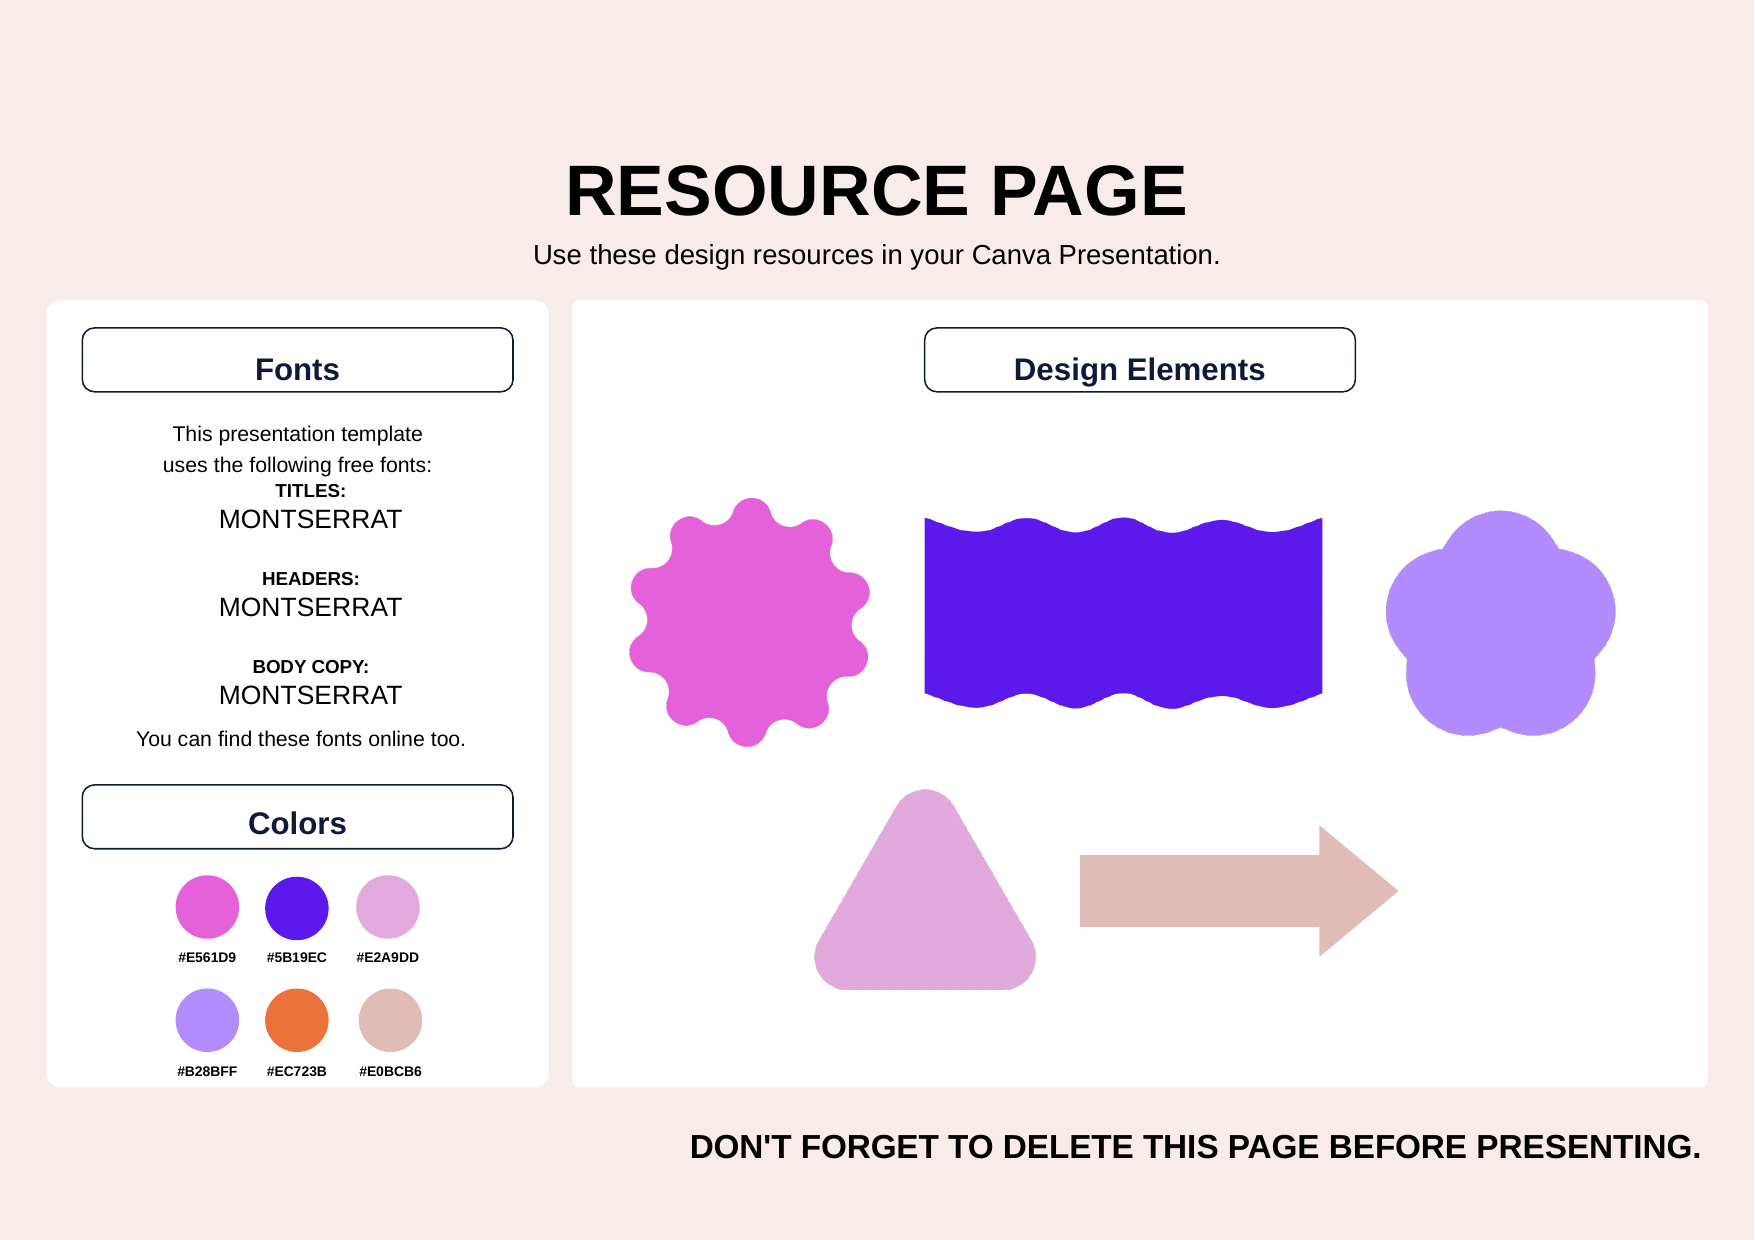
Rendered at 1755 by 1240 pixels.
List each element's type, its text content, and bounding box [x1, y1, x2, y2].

text_box DON'T FORGET TO DELETE THIS PAGE BEFORE PRESENTING. [553, 1116, 1713, 1165]
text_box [924, 313, 1356, 392]
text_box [175, 985, 240, 1053]
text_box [355, 872, 420, 939]
text_box RESOURCE PAGE [514, 143, 1240, 230]
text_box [358, 985, 423, 1053]
text_box Use these design resources in your Canva Presentation. [390, 229, 1364, 270]
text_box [264, 985, 329, 1053]
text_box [82, 770, 514, 849]
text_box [264, 873, 329, 941]
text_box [46, 285, 550, 1088]
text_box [175, 872, 240, 939]
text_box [1079, 825, 1399, 957]
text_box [82, 313, 514, 392]
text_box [572, 285, 1708, 1088]
